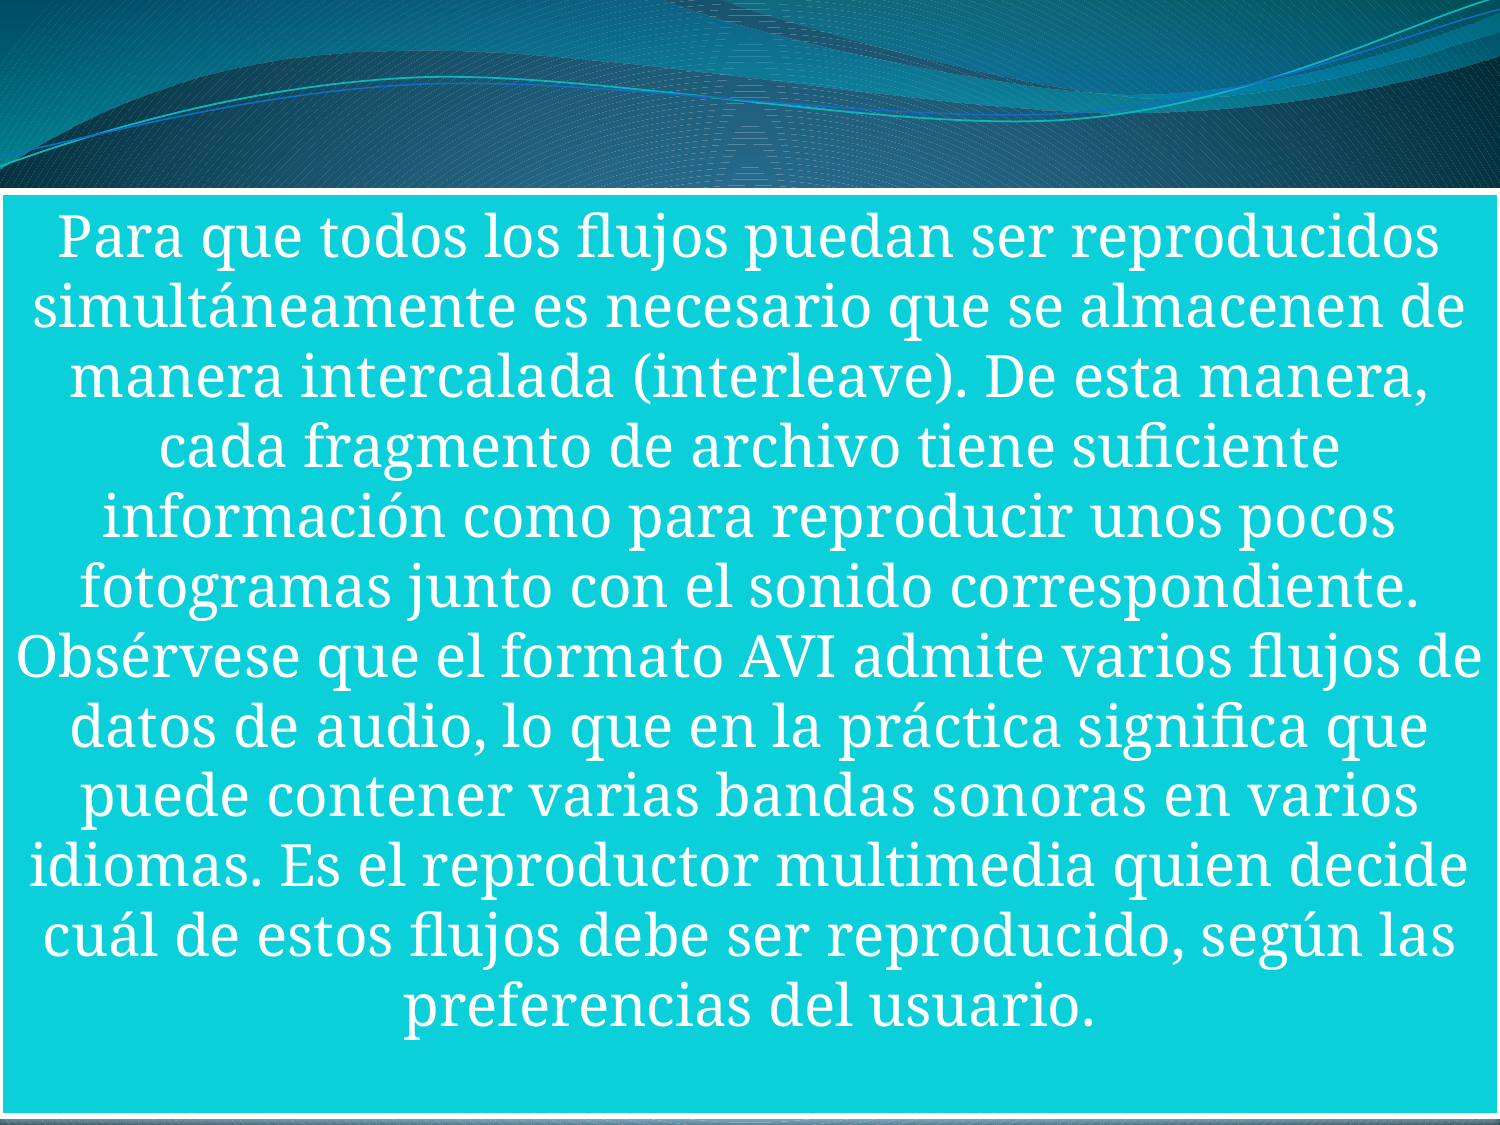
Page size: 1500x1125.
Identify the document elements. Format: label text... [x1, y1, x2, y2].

text_box Para que todos los flujos puedan ser reproducidos simultáneamente es necesario que se almacenen de manera intercalada (interleave). De esta manera, cada fragmento de archivo tiene suficiente información como para reproducir unos pocos fotogramas junto con el sonido correspondiente. Obsérvese que el formato AVI admite varios flujos de datos de audio, lo que en la práctica significa que puede contener varias bandas sonoras en varios idiomas. Es el reproductor multimedia quien decide cuál de estos flujos debe ser reproducido, según las preferencias del usuario. [0, 188, 1500, 1119]
